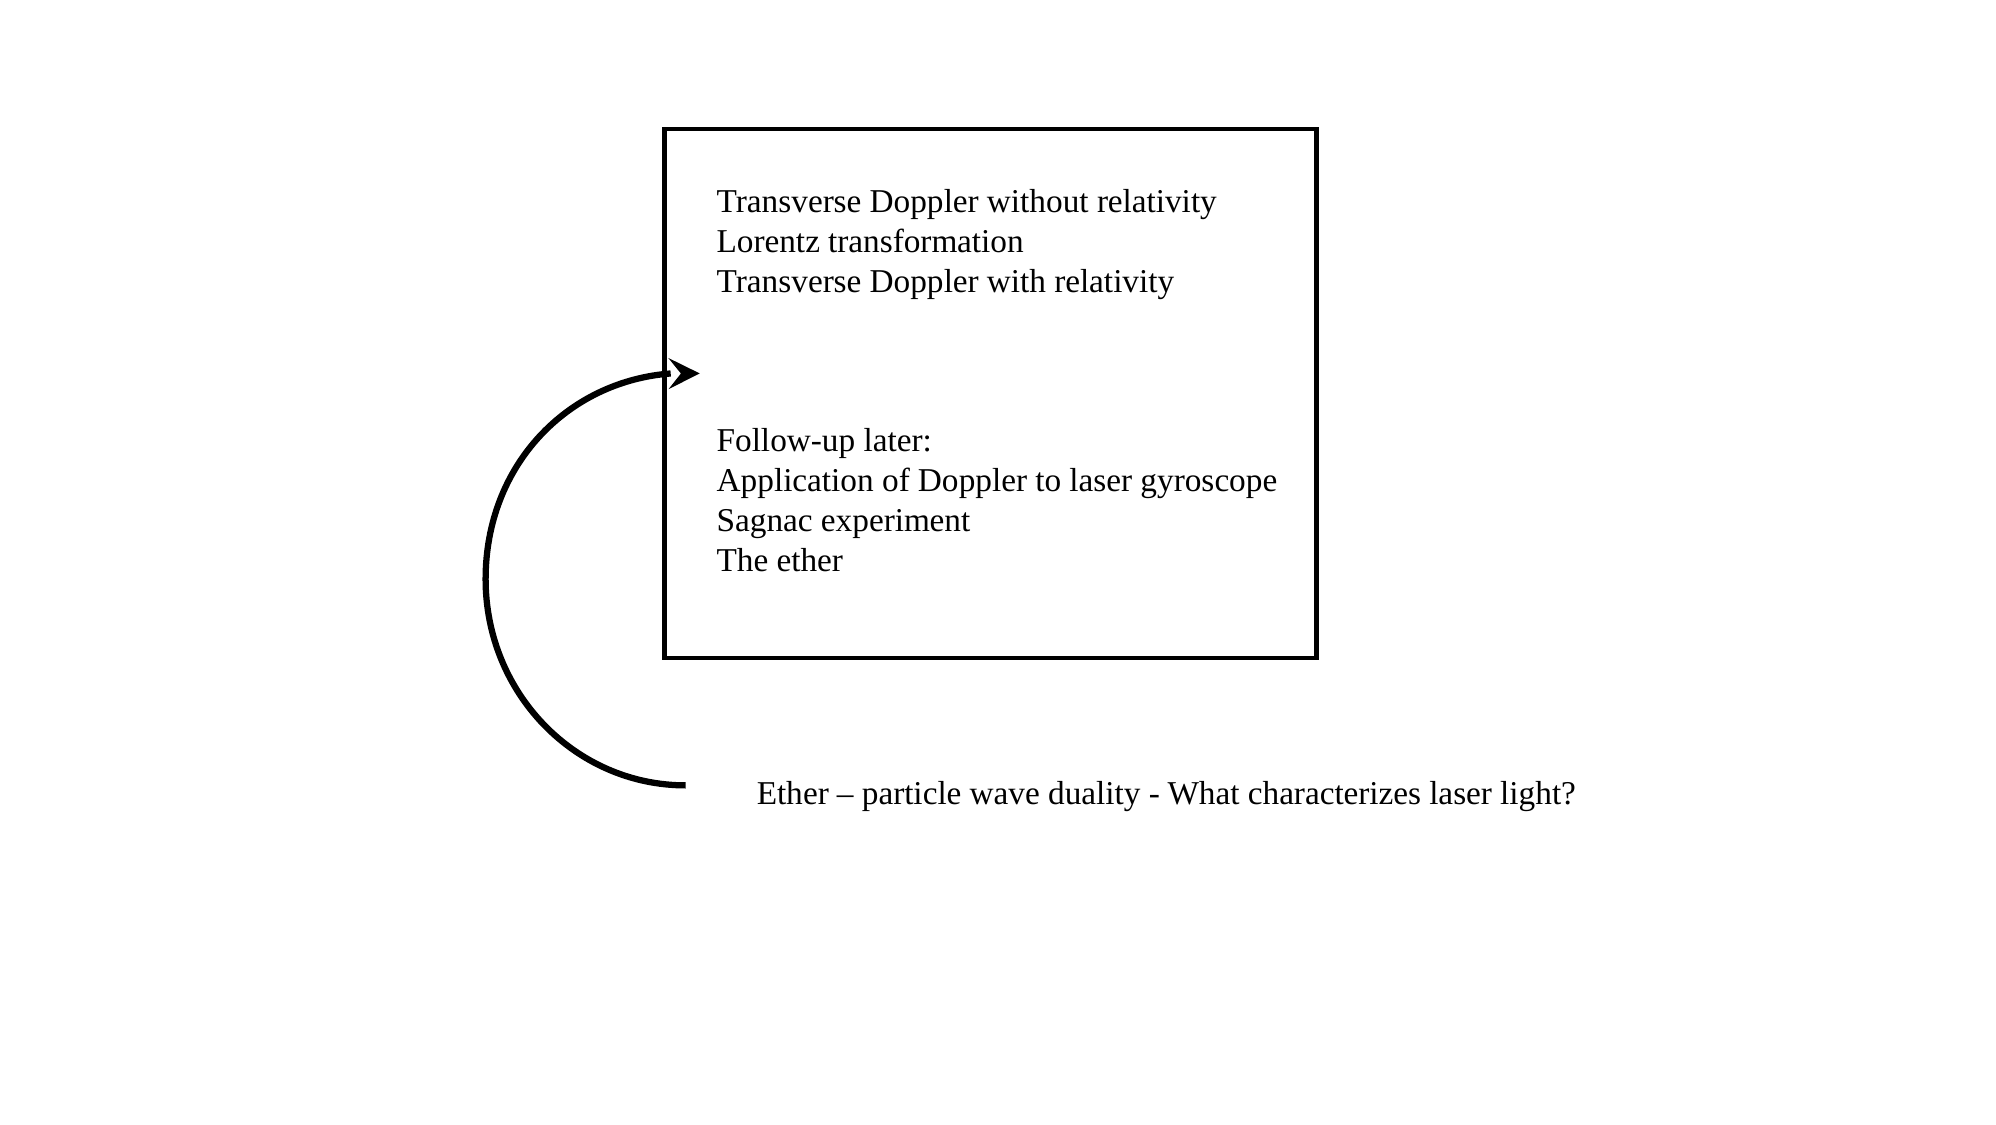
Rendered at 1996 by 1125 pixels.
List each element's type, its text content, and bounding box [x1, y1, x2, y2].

text_box Ether – particle wave duality - What characterizes laser light? [742, 764, 1679, 819]
text_box [485, 362, 700, 786]
text_box [664, 129, 1317, 659]
